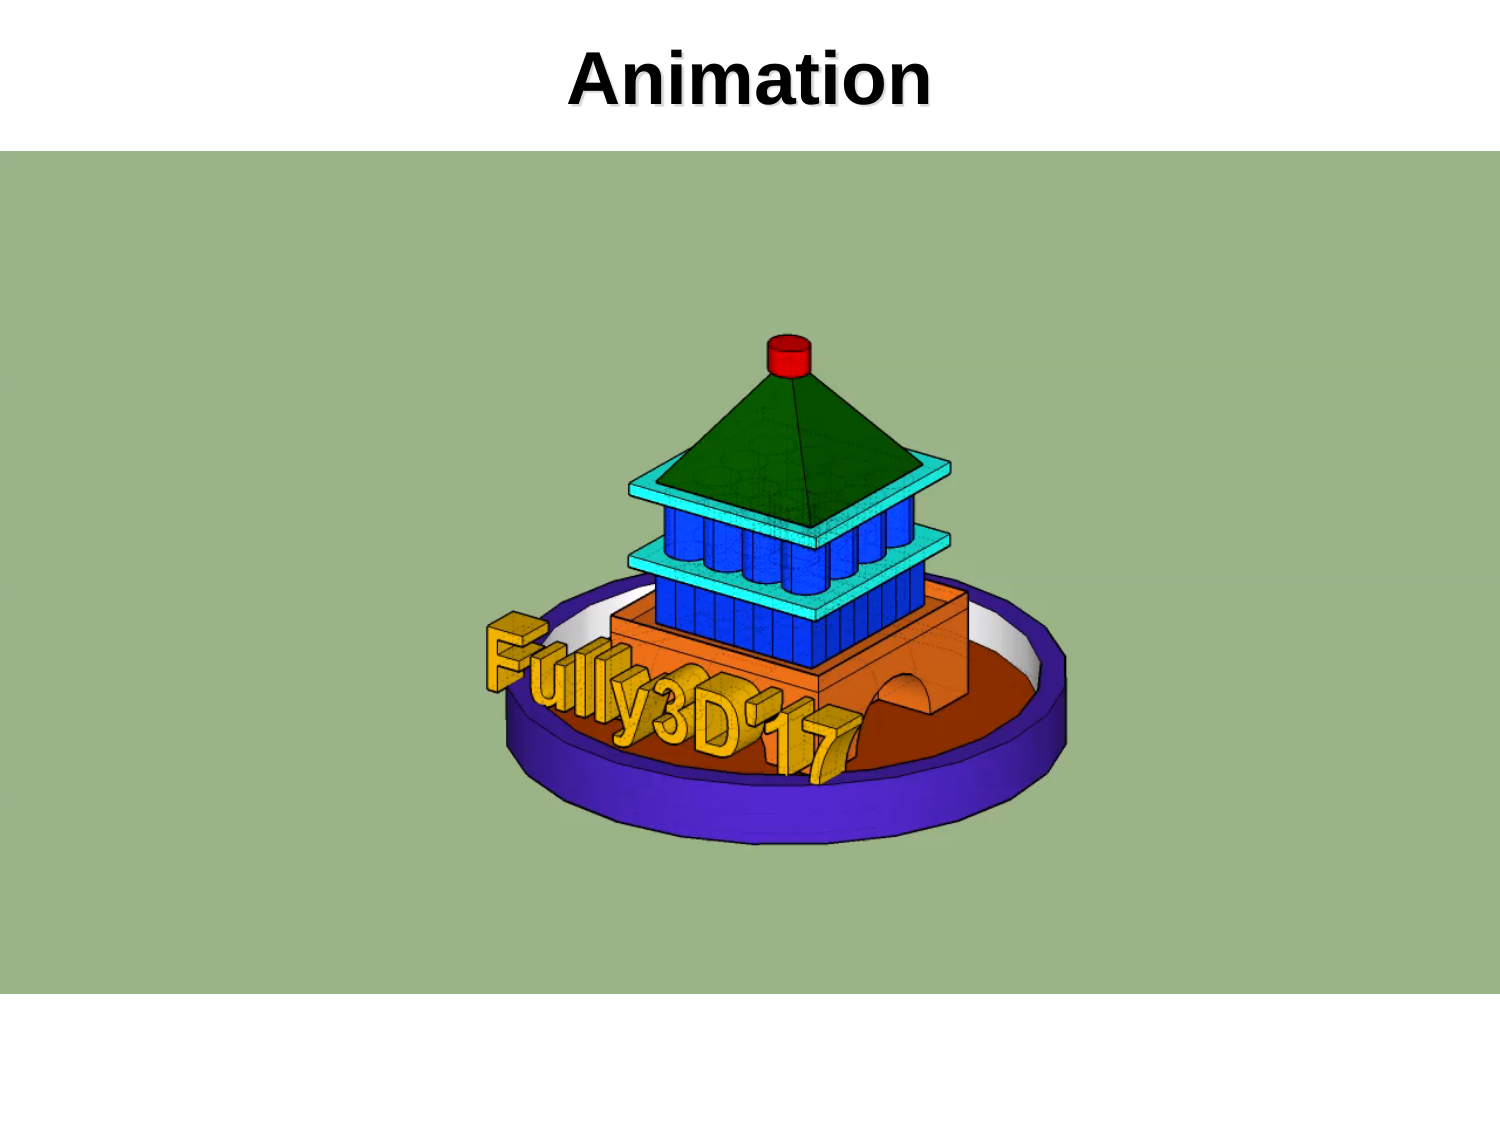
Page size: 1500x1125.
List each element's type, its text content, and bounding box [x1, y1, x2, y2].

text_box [0, 149, 1500, 995]
title Animation [24, 0, 1476, 148]
